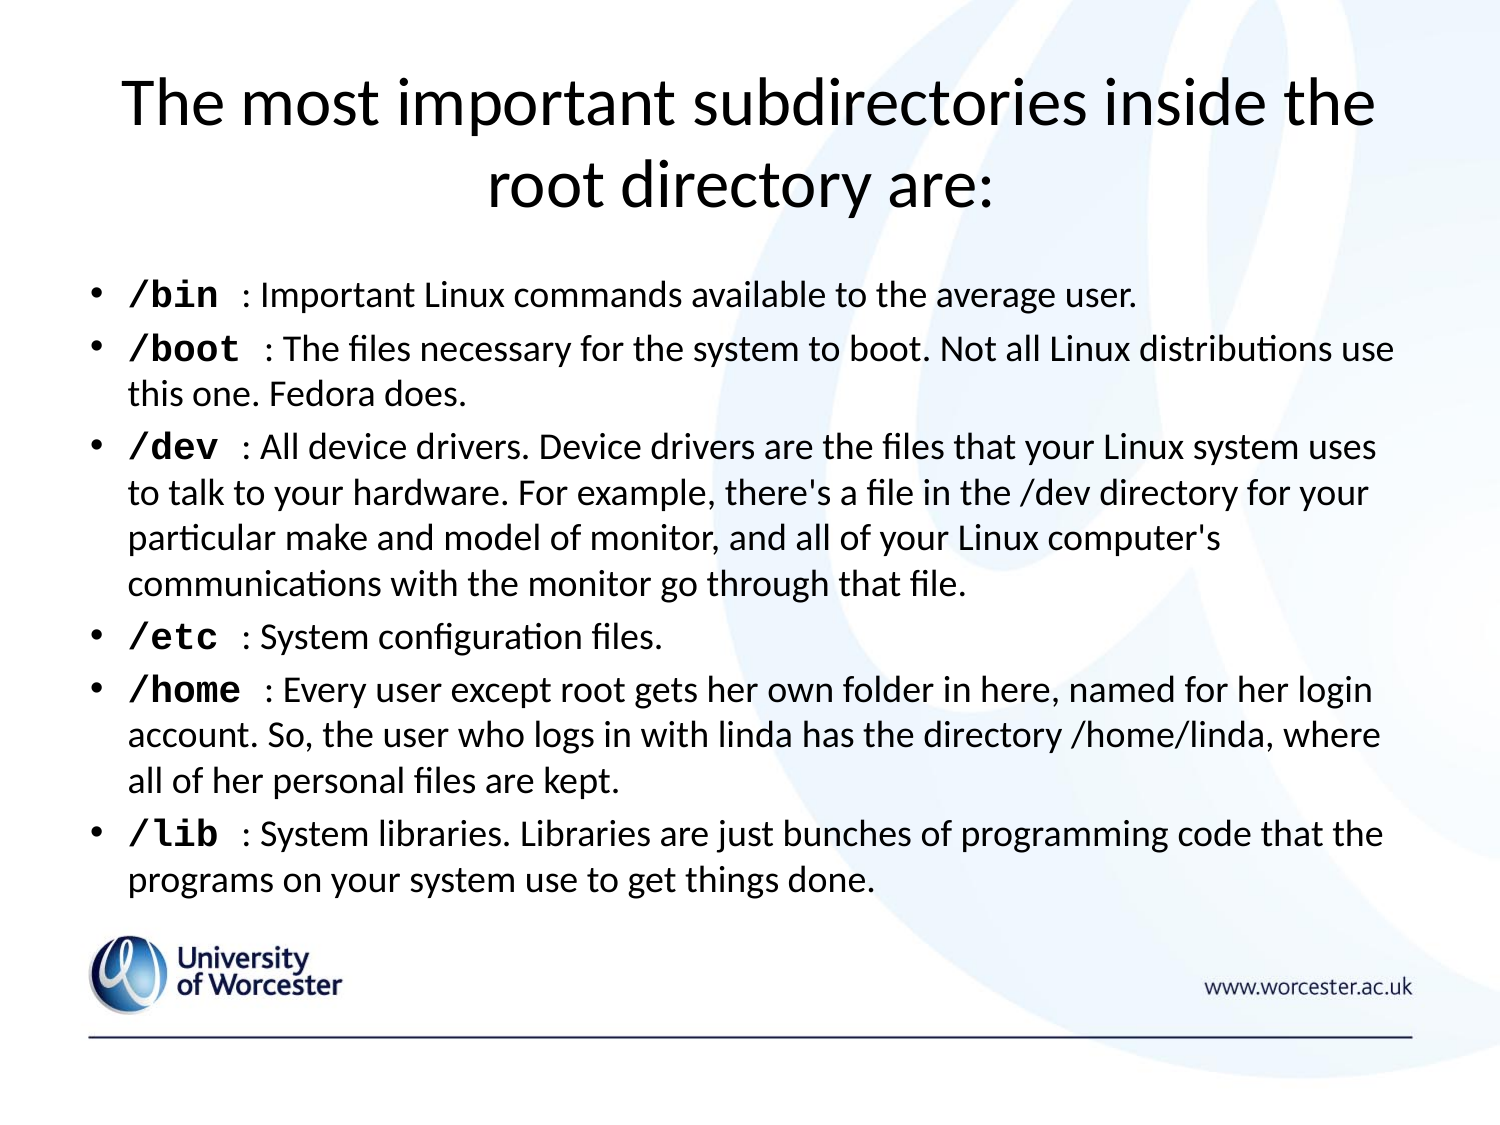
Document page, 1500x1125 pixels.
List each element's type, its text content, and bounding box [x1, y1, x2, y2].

list /bin : Important Linux commands available to the average user. /boot : The files necessary for the system to boot. Not all Linux distributions use this one. Fedora does. /dev : All device drivers. Device drivers are the files that your Linux system uses to talk to your hardware. For example, there's a file in the /dev directory for your particular make and model of monitor, and all of your Linux computer's communications with the monitor go through that file. /etc : System configuration files. /home : Every user except root gets her own folder in here, named for her login account. So, the user who logs in with linda has the directory /home/linda, where all of her personal files are kept. /lib : System libraries. Libraries are just bunches of programming code that the programs on your system use to get things done. [75, 262, 1425, 913]
title The most important subdirectories inside the root directory are: [75, 45, 1425, 233]
picture [0, 0, 1500, 1125]
